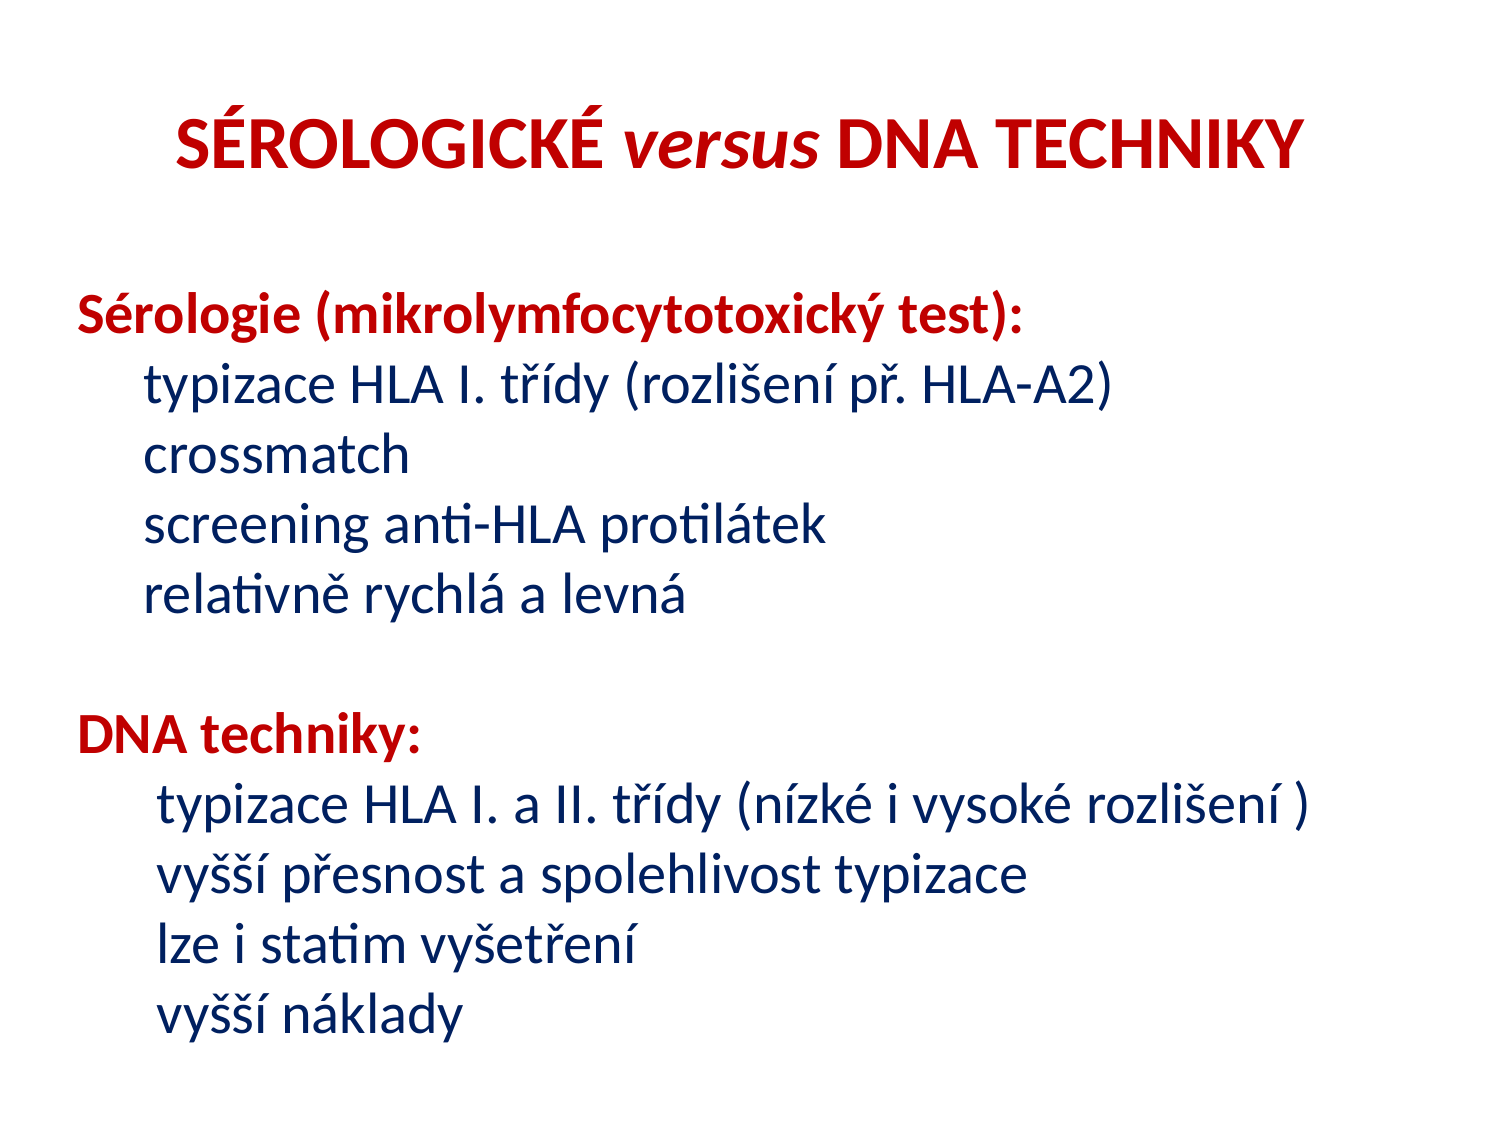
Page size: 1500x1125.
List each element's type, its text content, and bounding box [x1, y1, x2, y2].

text_box SÉROLOGICKÉ versus DNA TECHNIKY Sérologie (mikrolymfocytotoxický test): typizace HLA I. třídy (rozlišení př. HLA-A2) crossmatch screening anti-HLA protilátek relativně rychlá a levná DNA techniky: typizace HLA I. a II. třídy (nízké i vysoké rozlišení ) vyšší přesnost a spolehlivost typizace lze i statim vyšetření vyšší náklady [62, 93, 1452, 1053]
